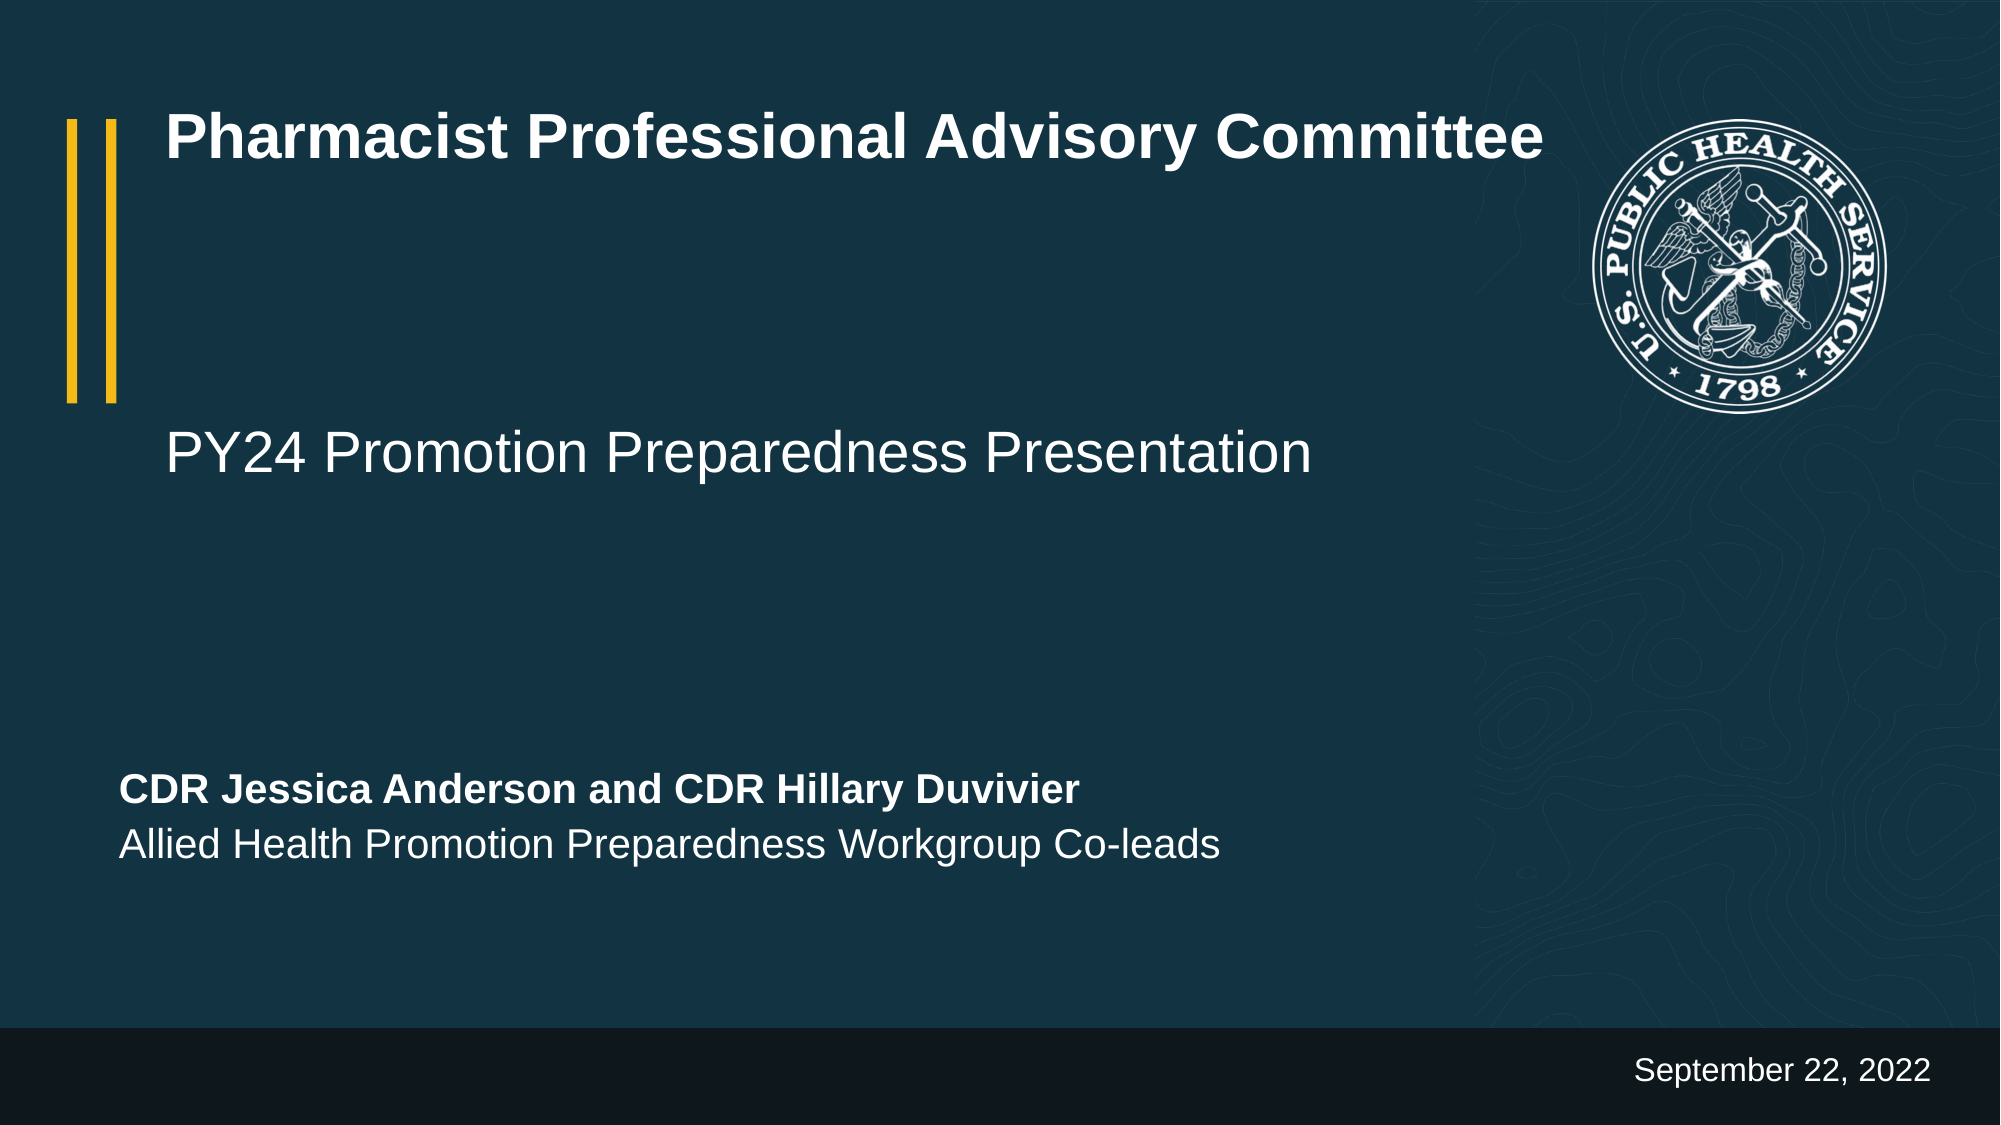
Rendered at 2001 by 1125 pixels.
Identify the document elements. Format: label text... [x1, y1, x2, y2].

picture [1588, 119, 1894, 414]
subtitle PY24 Promotion Preparedness Presentation [150, 412, 1665, 563]
title Pharmacist Professional Advisory Committee [150, 93, 1628, 314]
list CDR Jessica Anderson and CDR Hillary Duvivier Allied Health Promotion Preparedness Workgroup Co-leads [103, 758, 1665, 948]
list September 22, 2022 [1577, 1044, 1947, 1119]
